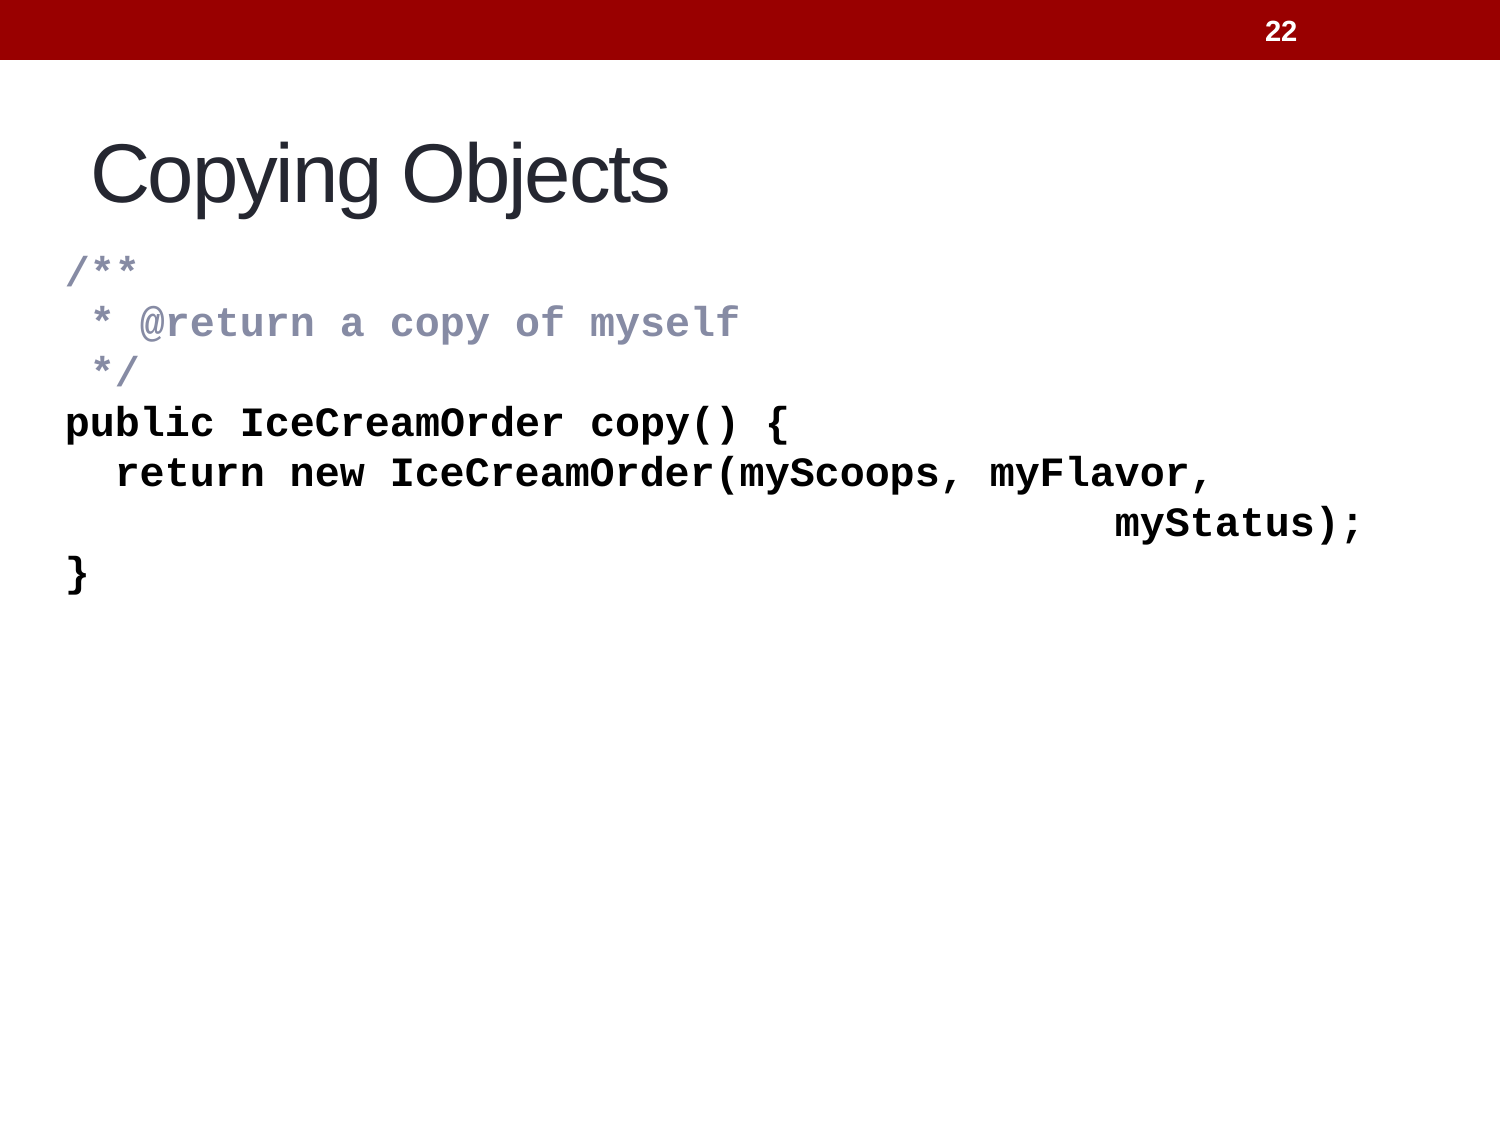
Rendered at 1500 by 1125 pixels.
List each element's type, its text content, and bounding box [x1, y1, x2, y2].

title Copying Objects [75, 87, 1425, 237]
text_box /** * @return a copy of myself */ public IceCreamOrder copy() { return new IceCreamOrder(myScoops, myFlavor, myStatus); } [49, 237, 1484, 603]
slide_number 22 [1250, 3, 1425, 57]
